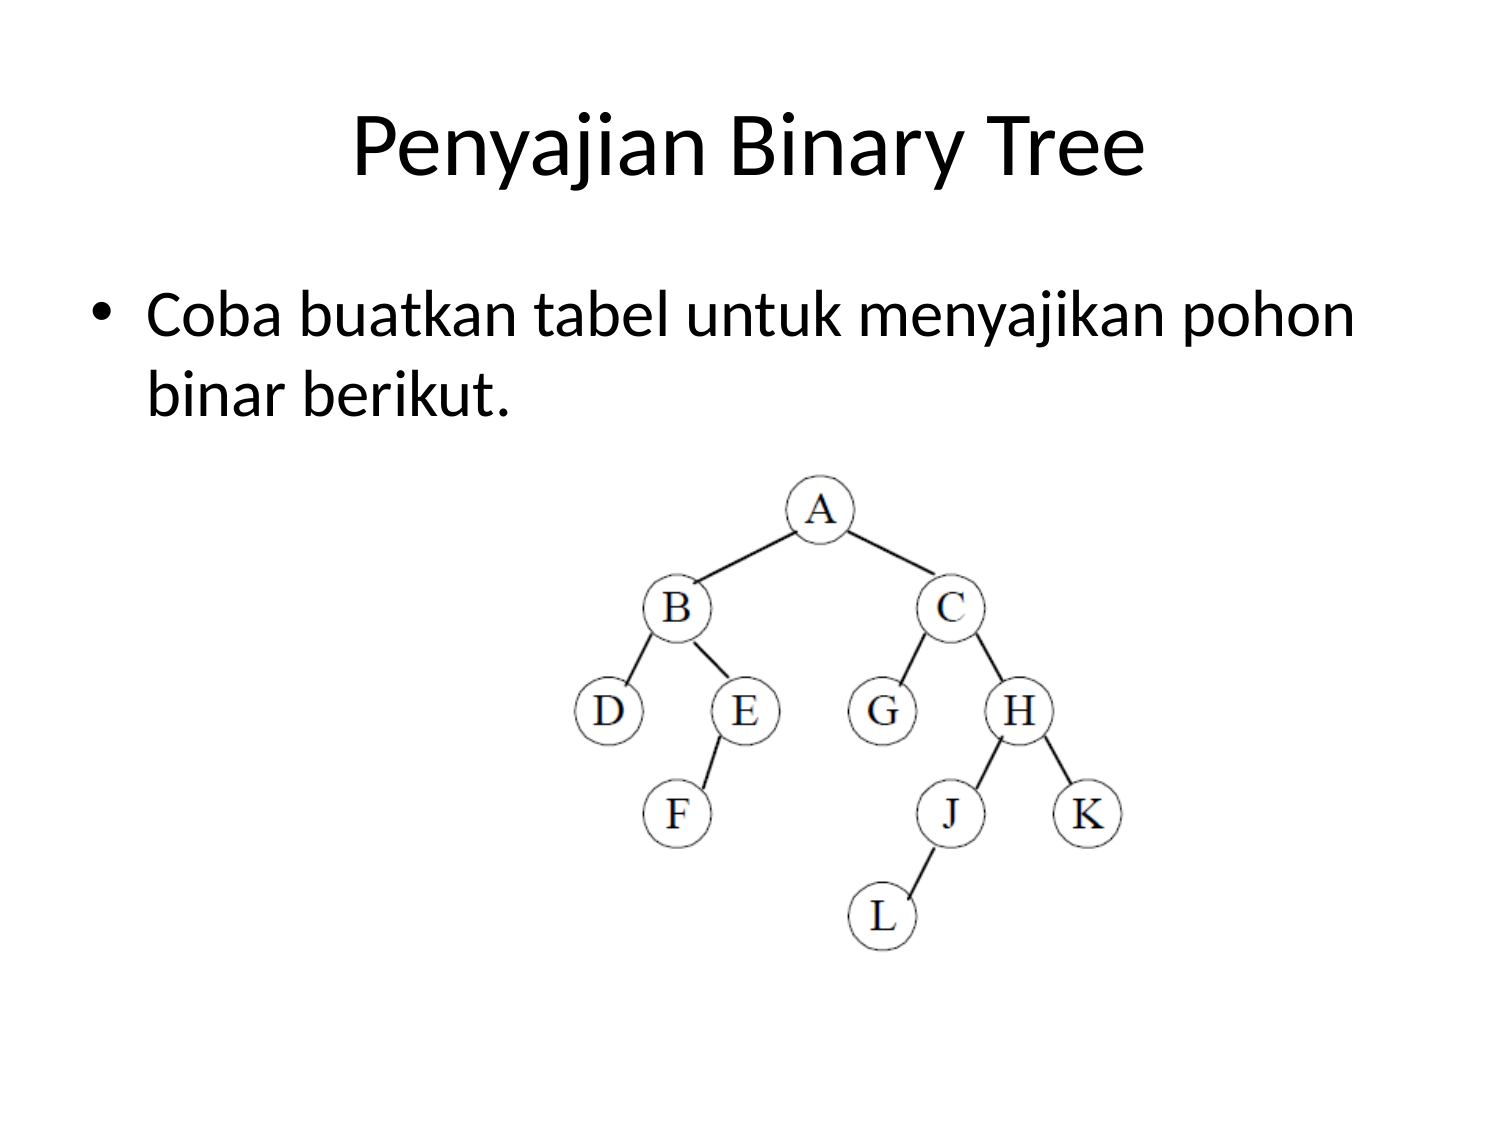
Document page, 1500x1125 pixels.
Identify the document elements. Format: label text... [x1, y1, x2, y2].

list Coba buatkan tabel untuk menyajikan pohon binar berikut. [75, 262, 1425, 1005]
picture [548, 455, 1136, 968]
title Penyajian Binary Tree [75, 45, 1425, 233]
